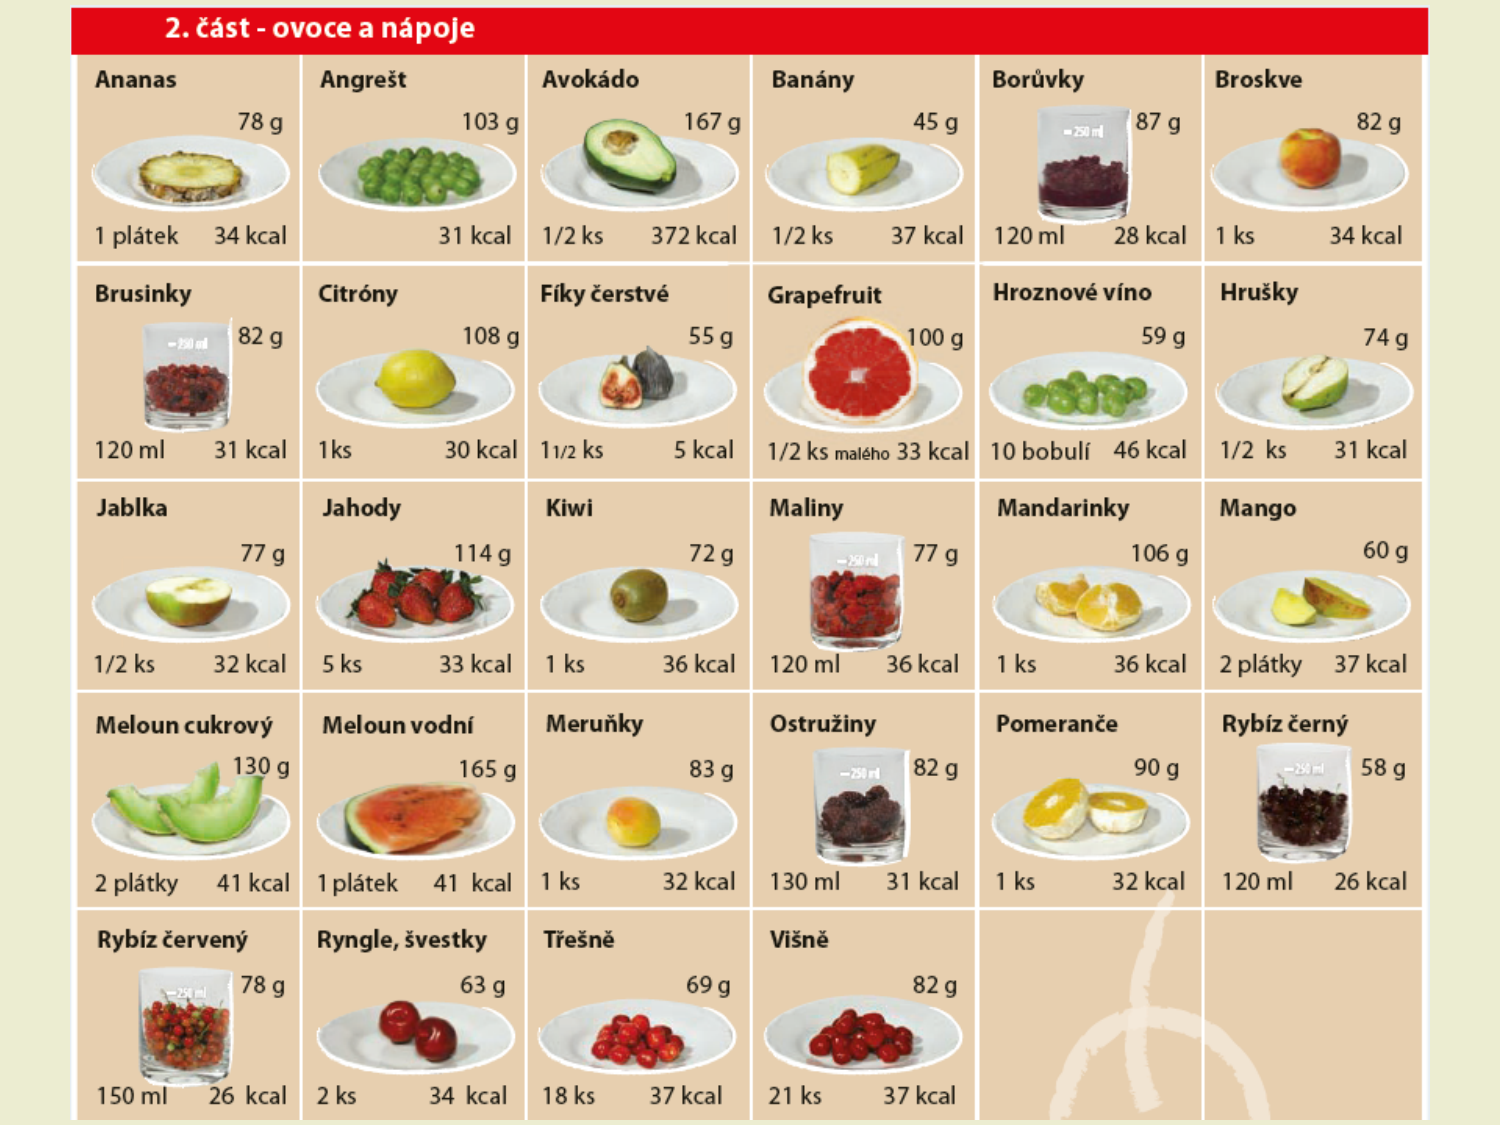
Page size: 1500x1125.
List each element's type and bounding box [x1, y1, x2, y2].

picture [70, 5, 1430, 1120]
